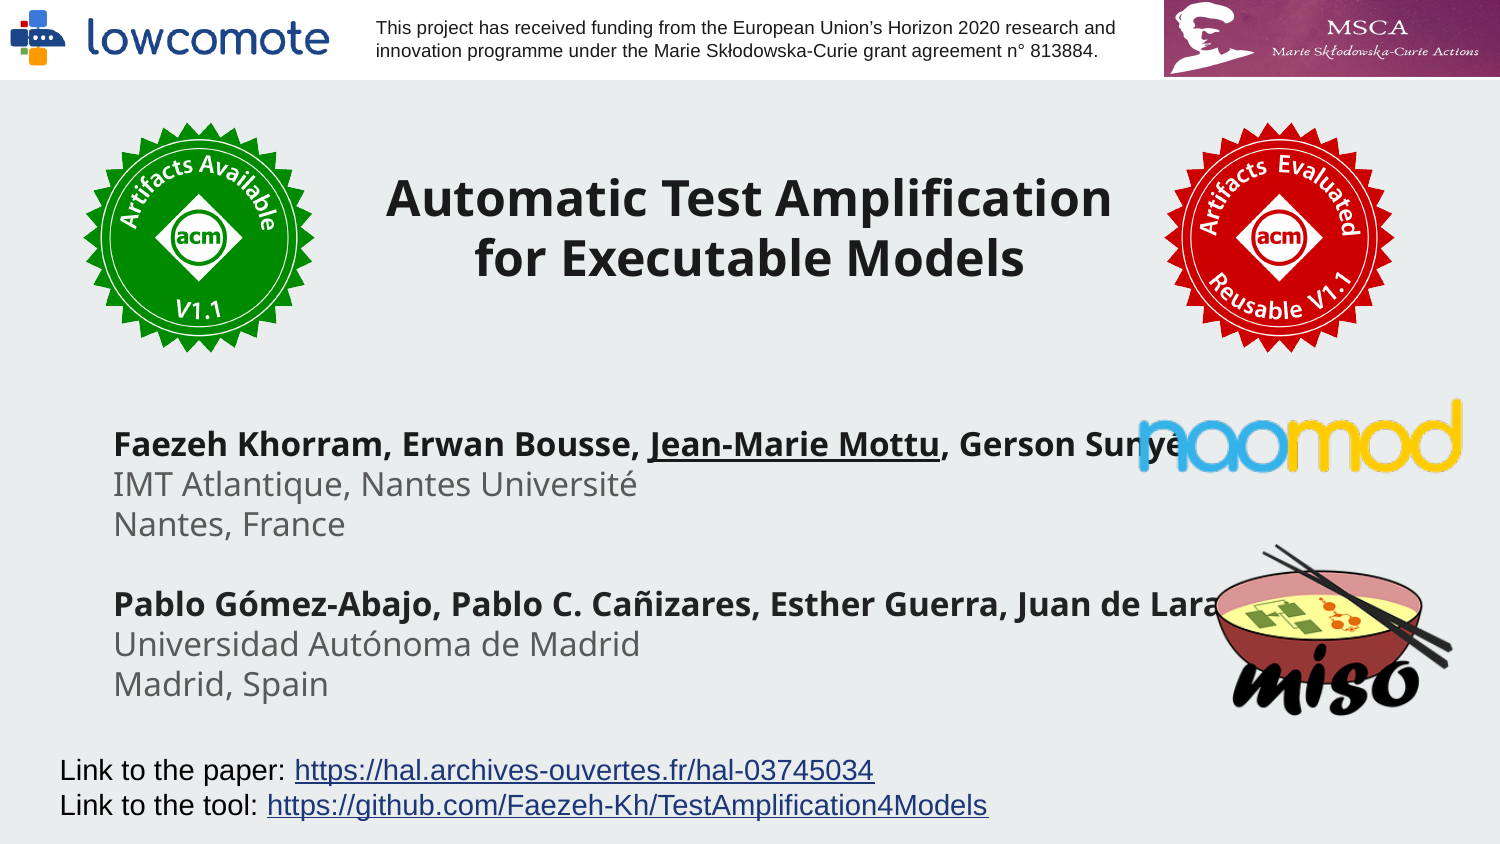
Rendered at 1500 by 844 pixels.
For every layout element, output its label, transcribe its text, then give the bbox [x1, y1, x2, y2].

picture [1118, 370, 1485, 510]
title Automatic Test Amplification for Executable Models [338, 151, 1158, 336]
subtitle Faezeh Khorram, Erwan Bousse, Jean-Marie Mottu, Gerson Sunyé IMT Atlantique, Nantes Université Nantes, France Pablo Gómez-Abajo, Pablo C. Cañizares, Esther Guerra, Juan de Lara Universidad Autónoma de Madrid Madrid, Spain [98, 408, 1447, 736]
text_box This project has received funding from the European Union’s Horizon 2020 research and innovation programme under the Marie Skłodowska-Curie grant agreement n° 813884. [361, 8, 1158, 69]
picture [1163, 121, 1396, 353]
picture [0, 0, 337, 77]
picture [83, 121, 315, 353]
text_box Link to the paper: https://hal.archives-ouvertes.fr/hal-03745034 Link to the tool: https://github.com/Faezeh-Kh/TestAmplification4Models [44, 743, 1117, 829]
picture [1163, 0, 1500, 77]
picture [1175, 544, 1476, 729]
